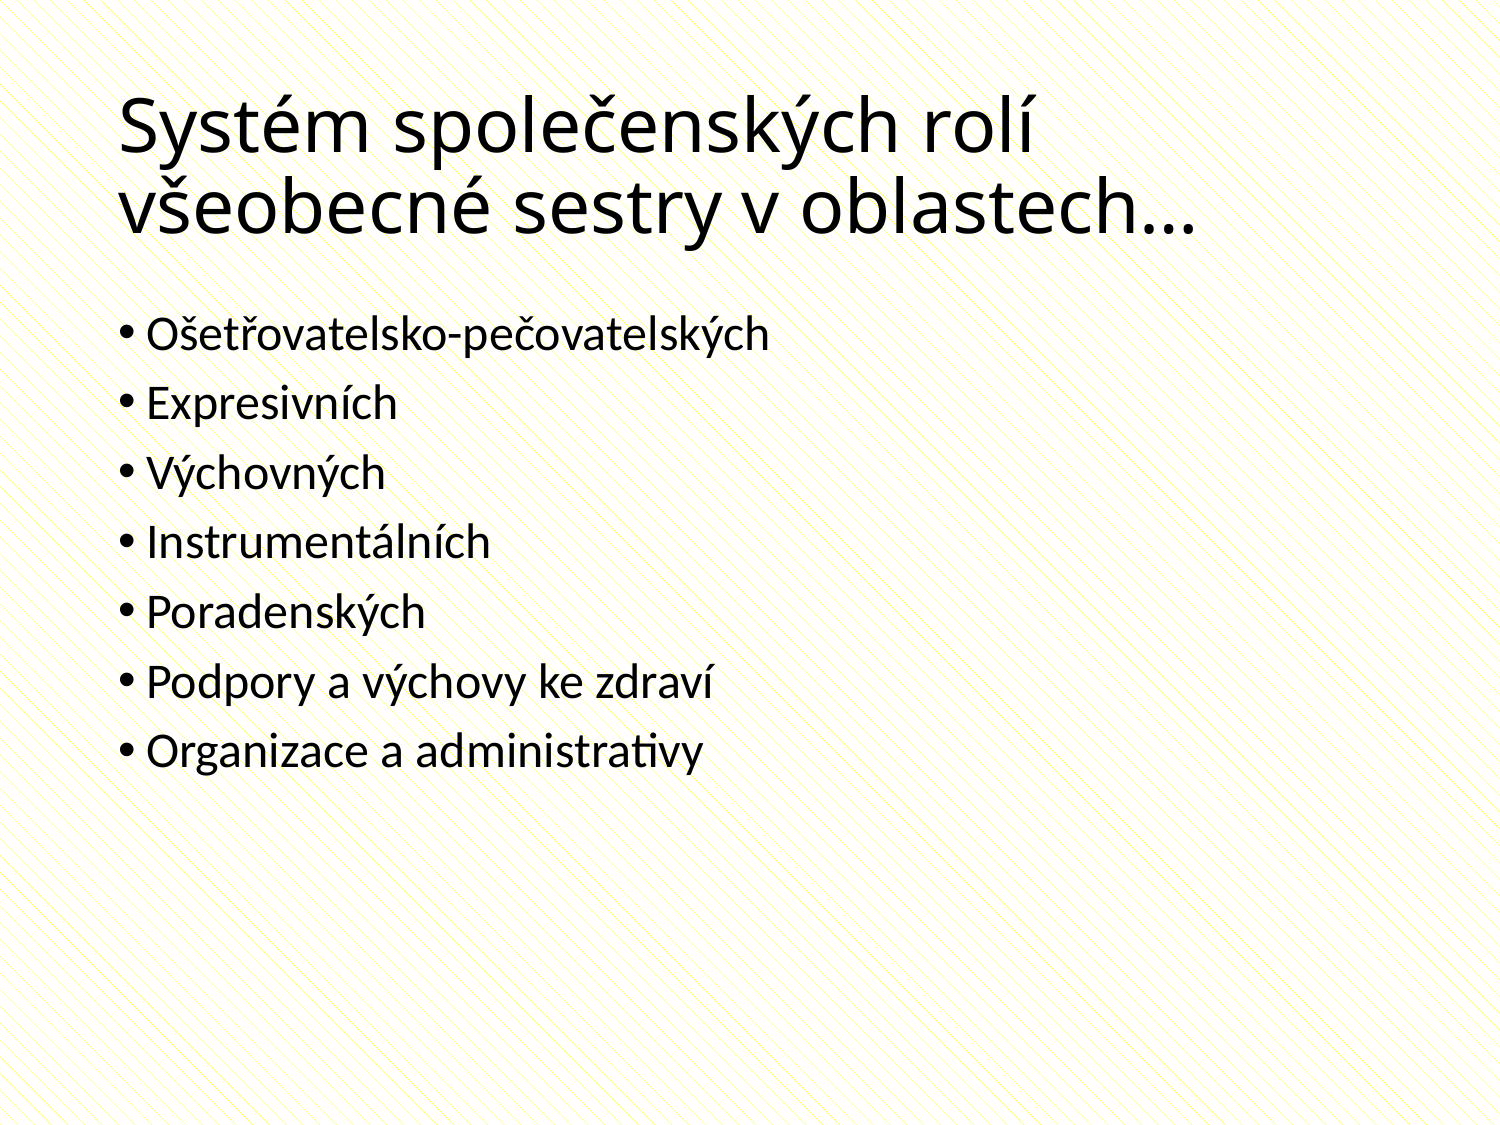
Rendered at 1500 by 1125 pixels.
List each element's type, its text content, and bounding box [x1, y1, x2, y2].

title Systém společenských rolí všeobecné sestry v oblastech… [103, 59, 1397, 278]
list Ošetřovatelsko-pečovatelských Expresivních Výchovných Instrumentálních Poradenských Podpory a výchovy ke zdraví Organizace a administrativy [103, 299, 1397, 1014]
